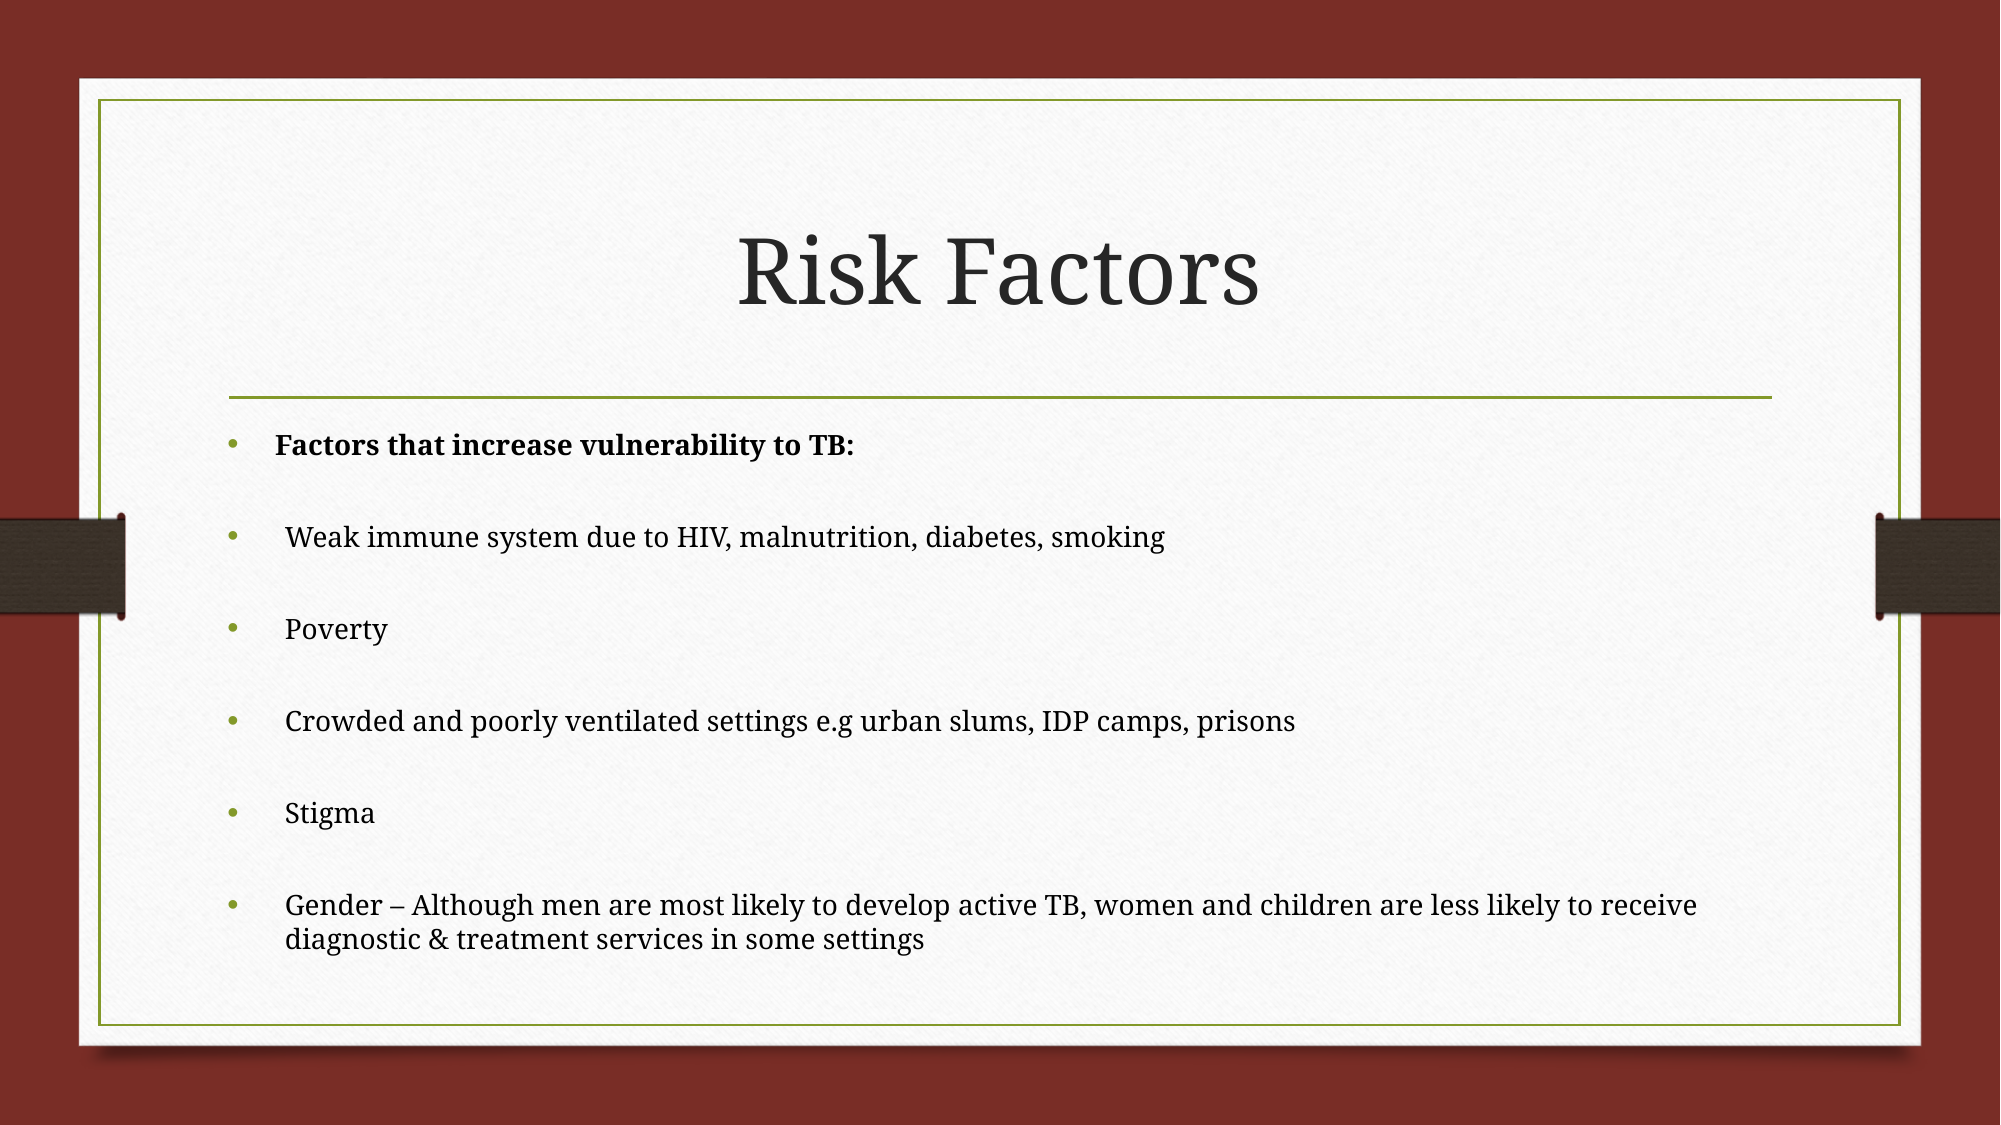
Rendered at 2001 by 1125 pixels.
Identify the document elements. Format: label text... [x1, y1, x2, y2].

title Risk Factors [212, 161, 1788, 375]
picture [0, 0, 2001, 1125]
list Factors that increase vulnerability to TB: Weak immune system due to HIV, malnutrition, diabetes, smoking Poverty Crowded and poorly ventilated settings e.g urban slums, IDP camps, prisons Stigma Gender – Although men are most likely to develop active TB, women and children are less likely to receive diagnostic & treatment services in some settings [212, 419, 1788, 964]
